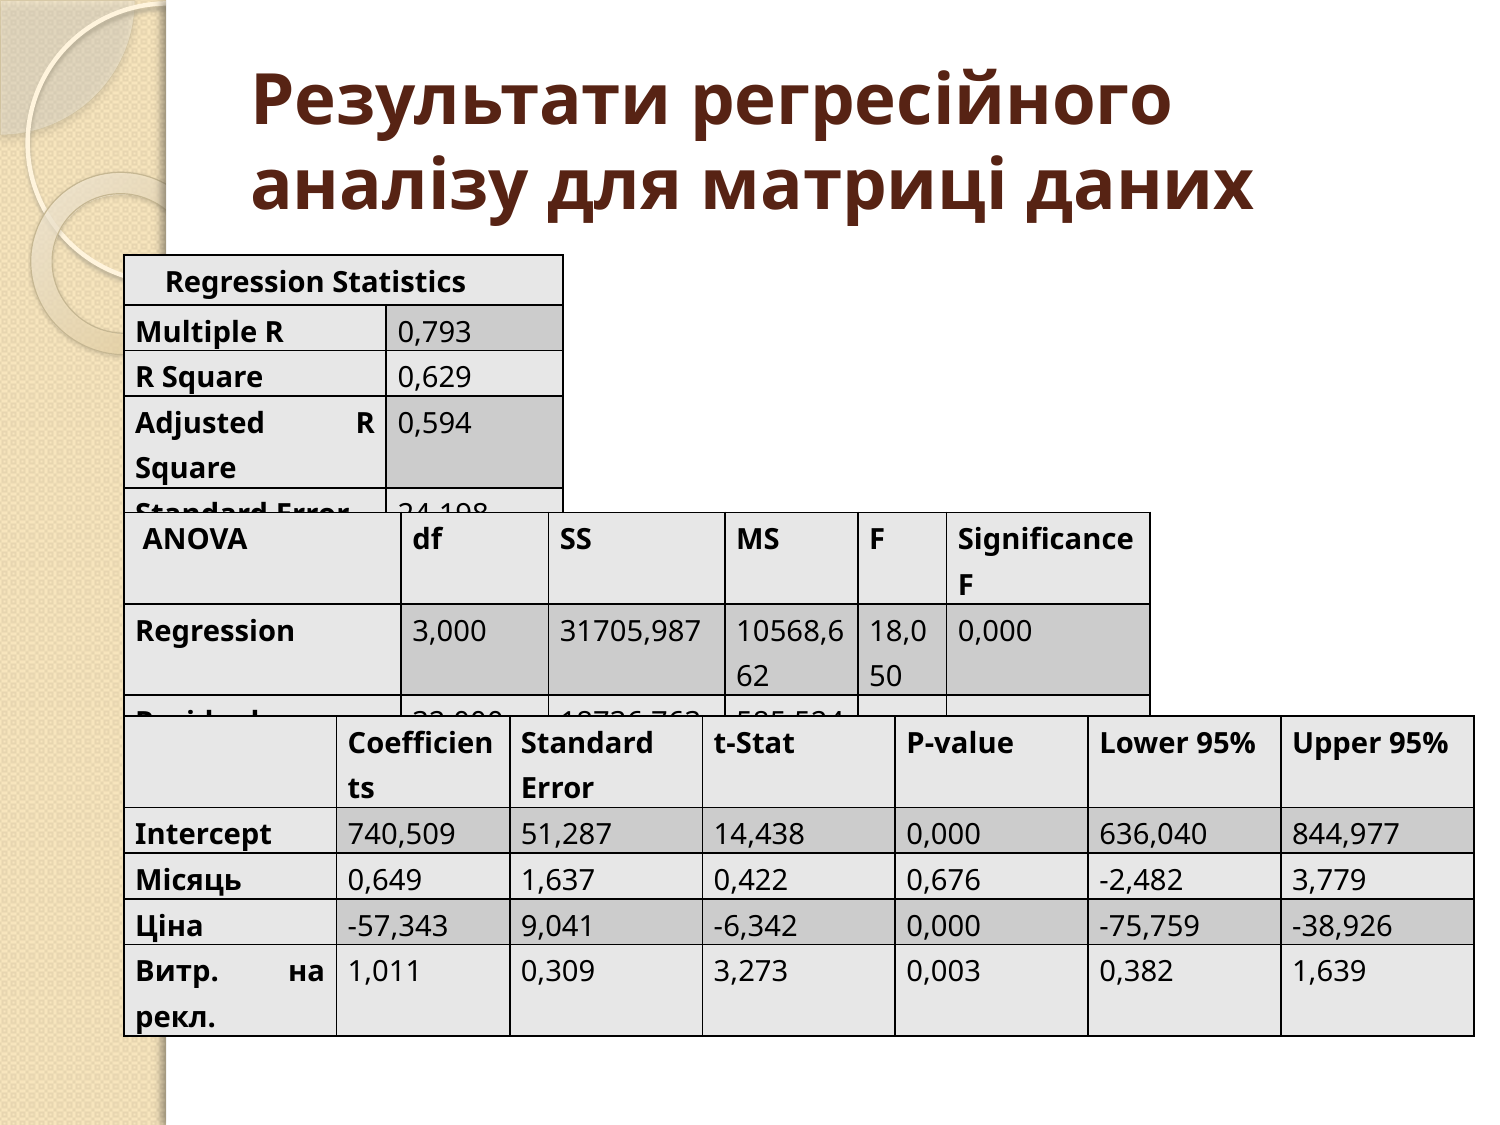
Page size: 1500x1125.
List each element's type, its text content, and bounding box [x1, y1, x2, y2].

table_header Regression Statistics [125, 256, 562, 304]
table_header [125, 717, 336, 807]
table_cell -2,482 [1089, 854, 1280, 898]
table_cell 0,382 [1089, 945, 1280, 1035]
table_cell Multiple R [125, 306, 385, 350]
table_header Standard Error [511, 717, 702, 807]
table_cell 0,000 [896, 900, 1087, 944]
table_cell Standard Error [125, 489, 385, 512]
table_cell 10568,662 [726, 605, 857, 694]
table_cell -57,343 [337, 900, 509, 944]
table_cell 1,637 [511, 854, 702, 898]
table_header Significance F [947, 513, 1149, 603]
table_cell 51,287 [511, 808, 702, 852]
table_cell 0,000 [896, 808, 1087, 852]
table_cell 24,198 [387, 489, 562, 512]
table_cell 0,422 [703, 854, 894, 898]
table_cell 18,050 [859, 605, 946, 694]
table_cell Adjusted R Square [125, 397, 385, 487]
table_header df [402, 513, 548, 603]
table_cell R Square [125, 351, 385, 395]
table_cell 585,524 [726, 696, 857, 715]
table_cell Intercept [125, 808, 336, 852]
table_cell Residual [125, 696, 400, 715]
table_cell 0,629 [387, 351, 562, 395]
table_header t-Stat [703, 717, 894, 807]
table_cell 844,977 [1282, 808, 1473, 852]
table_cell 32,000 [402, 696, 548, 715]
table_header Upper 95% [1282, 717, 1473, 807]
table_cell Місяць [125, 854, 336, 898]
table_cell -75,759 [1089, 900, 1280, 944]
table_cell 0,000 [947, 605, 1149, 694]
table_header MS [726, 513, 857, 603]
table_cell 3,273 [703, 945, 894, 1035]
table_header Lower 95% [1089, 717, 1280, 807]
table_cell 3,000 [402, 605, 548, 694]
table_header ANOVA [125, 513, 400, 603]
table_cell Витр. на рекл. [125, 945, 336, 1035]
table_cell 0,594 [387, 397, 562, 487]
table_cell -38,926 [1282, 900, 1473, 944]
table_cell 9,041 [511, 900, 702, 944]
table_cell 636,040 [1089, 808, 1280, 852]
table_cell 1,639 [1282, 945, 1473, 1035]
table_header Coefficients [337, 717, 509, 807]
table_header SS [549, 513, 724, 603]
table_cell 0,793 [387, 306, 562, 350]
table_cell Regression [125, 605, 400, 694]
table_cell 740,509 [337, 808, 509, 852]
table_cell 0,309 [511, 945, 702, 1035]
title Результати регресійного аналізу для матриці даних [235, 45, 1466, 233]
table_cell 18736,763 [549, 696, 724, 715]
table_cell 0,003 [896, 945, 1087, 1035]
table_cell 0,676 [896, 854, 1087, 898]
table_cell -6,342 [703, 900, 894, 944]
table_cell 0,649 [337, 854, 509, 898]
table_header F [859, 513, 946, 603]
table_cell [947, 696, 1149, 715]
table_header P-value [896, 717, 1087, 807]
table_cell Ціна [125, 900, 336, 944]
table_cell 1,011 [337, 945, 509, 1035]
table_cell 31705,987 [549, 605, 724, 694]
table_cell 14,438 [703, 808, 894, 852]
table_cell 3,779 [1282, 854, 1473, 898]
table_cell [859, 696, 946, 715]
